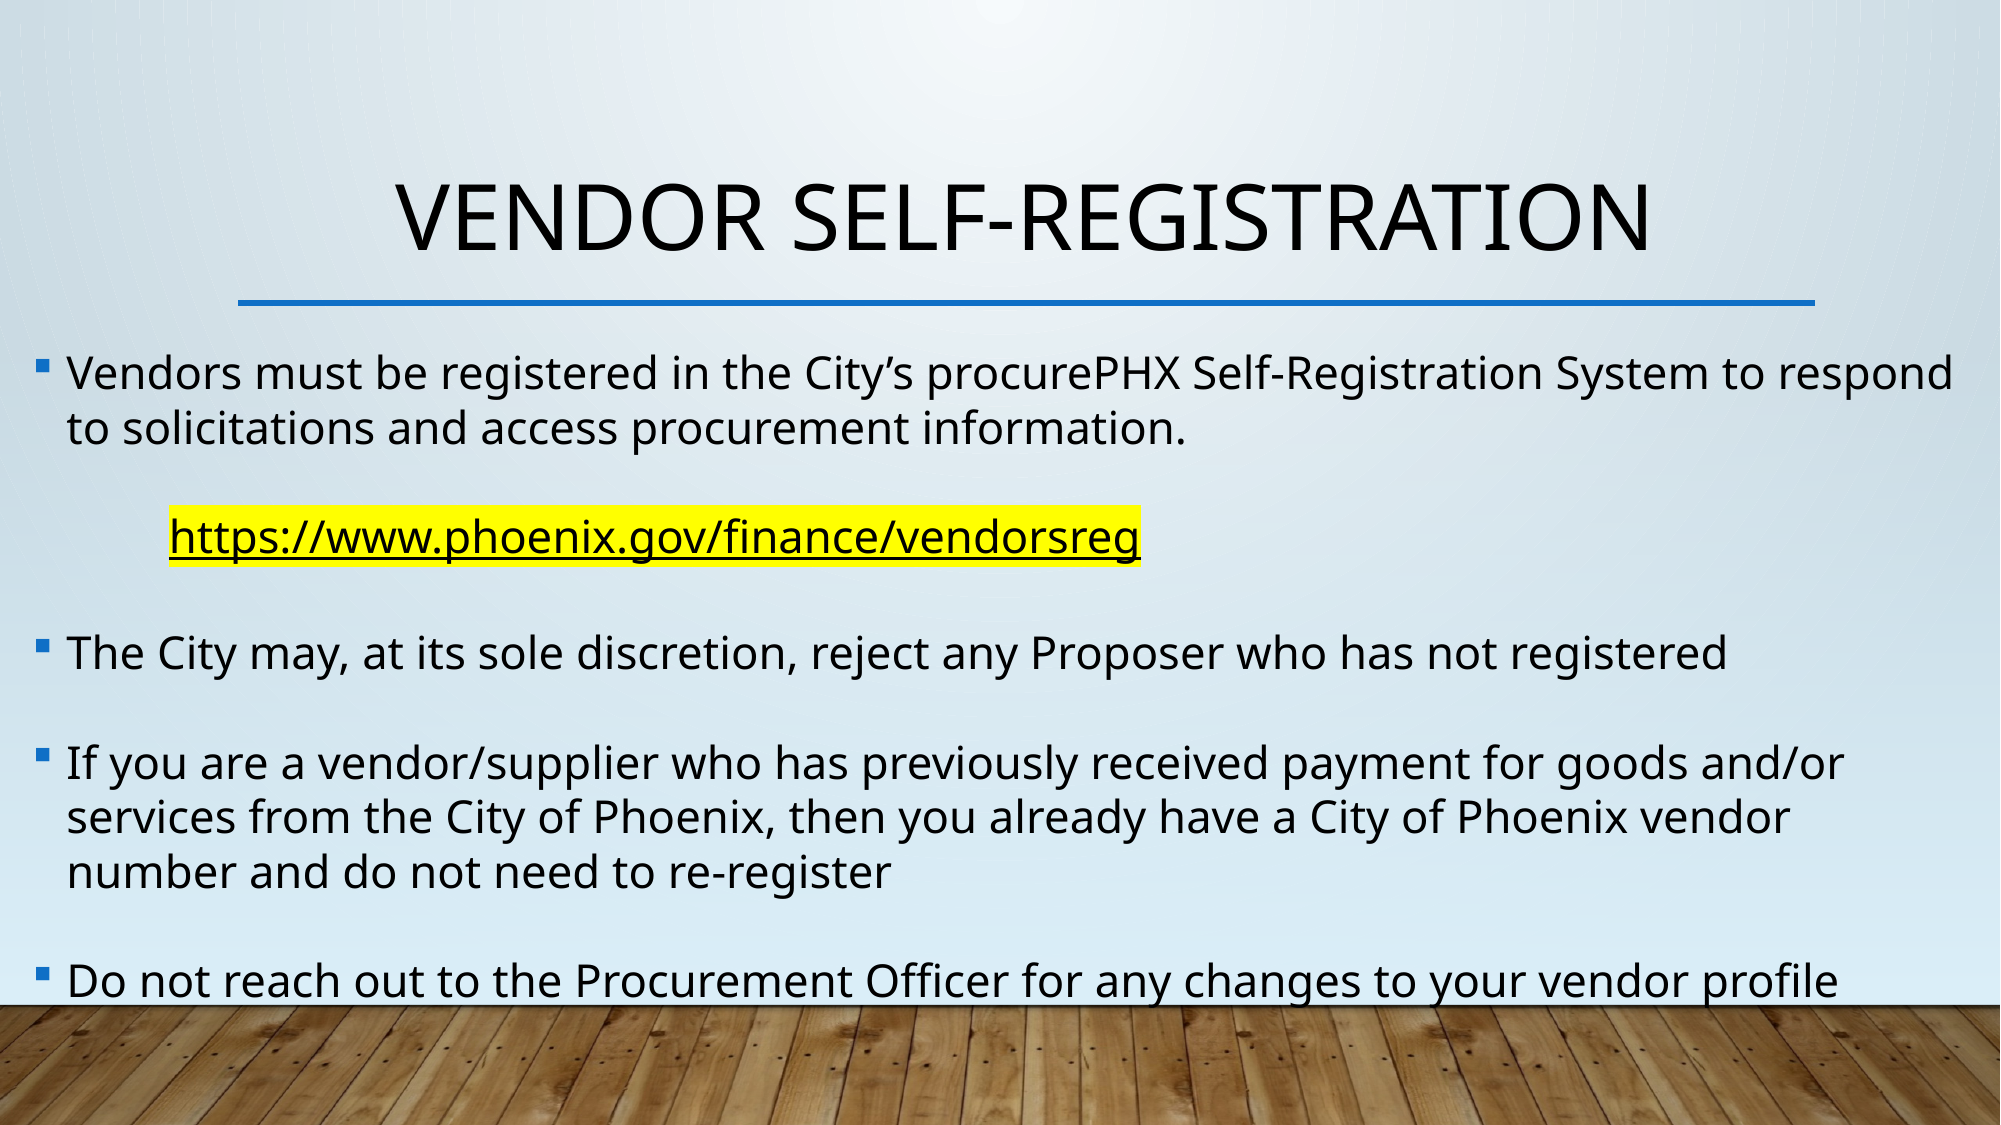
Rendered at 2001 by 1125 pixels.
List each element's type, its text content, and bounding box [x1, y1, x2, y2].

title VENDOR self-REGISTRATION [238, 164, 1814, 277]
list Vendors must be registered in the City’s procurePHX Self-Registration System to respond to solicitations and access procurement information. https://www.phoenix.gov/finance/vendorsreg The City may, at its sole discretion, reject any Proposer who has not registered If you are a vendor/supplier who has previously received payment for goods and/or services from the City of Phoenix, then you already have a City of Phoenix vendor number and do not need to re-register Do not reach out to the Procurement Officer for any changes to your vendor profile [17, 277, 1984, 1020]
picture [0, 1005, 2000, 1125]
